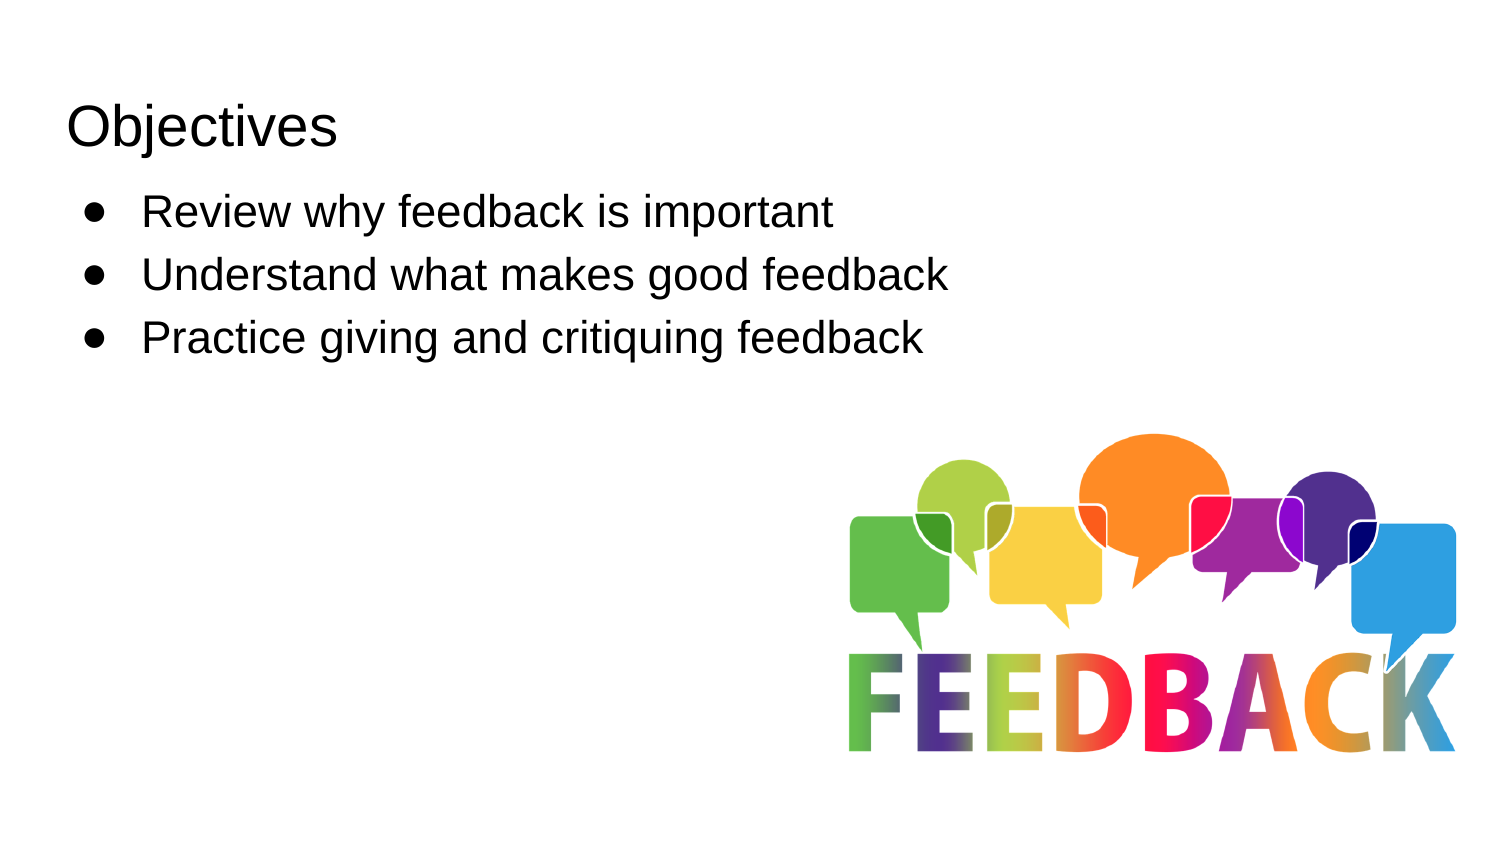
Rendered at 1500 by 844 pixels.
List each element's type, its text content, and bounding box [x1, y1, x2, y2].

picture [795, 379, 1492, 844]
title Objectives [51, 72, 1449, 158]
list Review why feedback is important Understand what makes good feedback Practice giving and critiquing feedback [51, 158, 1458, 764]
